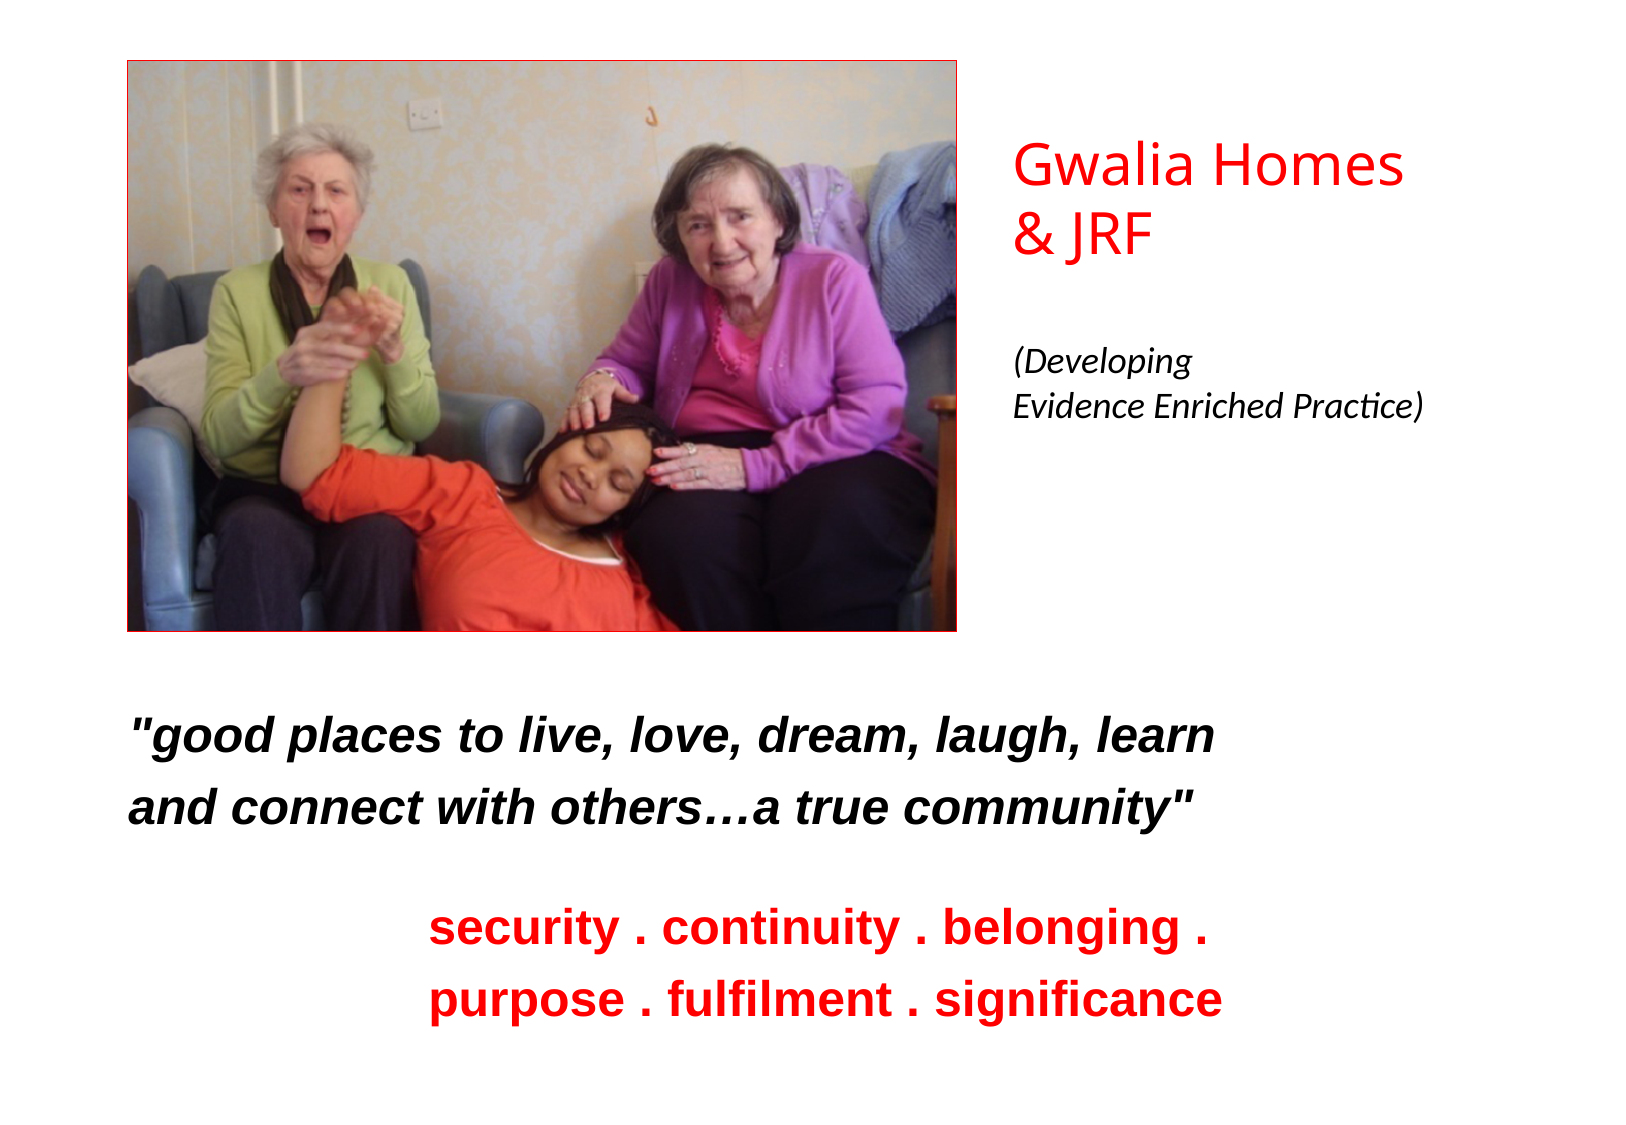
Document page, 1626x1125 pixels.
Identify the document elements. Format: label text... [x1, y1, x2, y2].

text_box "good places to live, love, dream, laugh, learn and connect with others…a true community" security . continuity . belonging . purpose . fulfilment . significance [113, 683, 1548, 1124]
picture [127, 60, 958, 632]
text_box Gwalia Homes & JRF (Developing Evidence Enriched Practice) [997, 119, 1625, 434]
